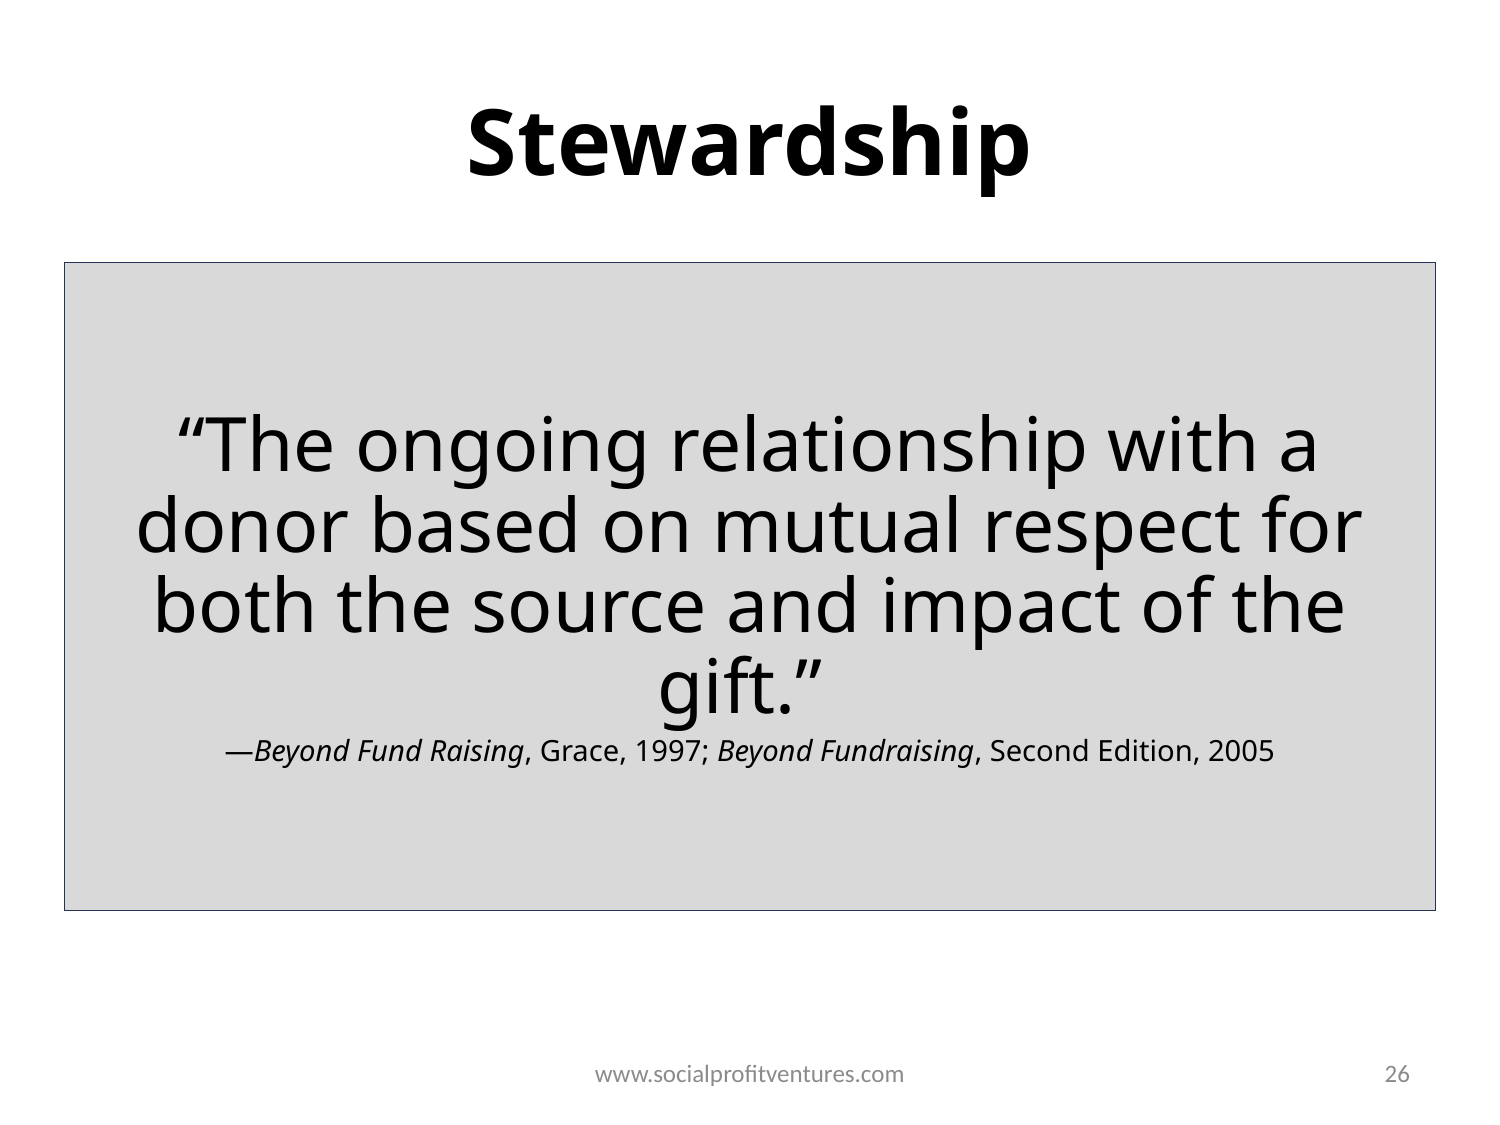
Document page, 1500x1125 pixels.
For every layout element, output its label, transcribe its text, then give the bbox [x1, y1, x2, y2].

title Stewardship [75, 45, 1425, 233]
footer www.socialprofitventures.com [512, 1042, 988, 1103]
slide_number 26 [1074, 1042, 1425, 1103]
list “The ongoing relationship with a donor based on mutual respect for both the source and impact of the gift.” —Beyond Fund Raising, Grace, 1997; Beyond Fundraising, Second Edition, 2005 [64, 262, 1436, 911]
